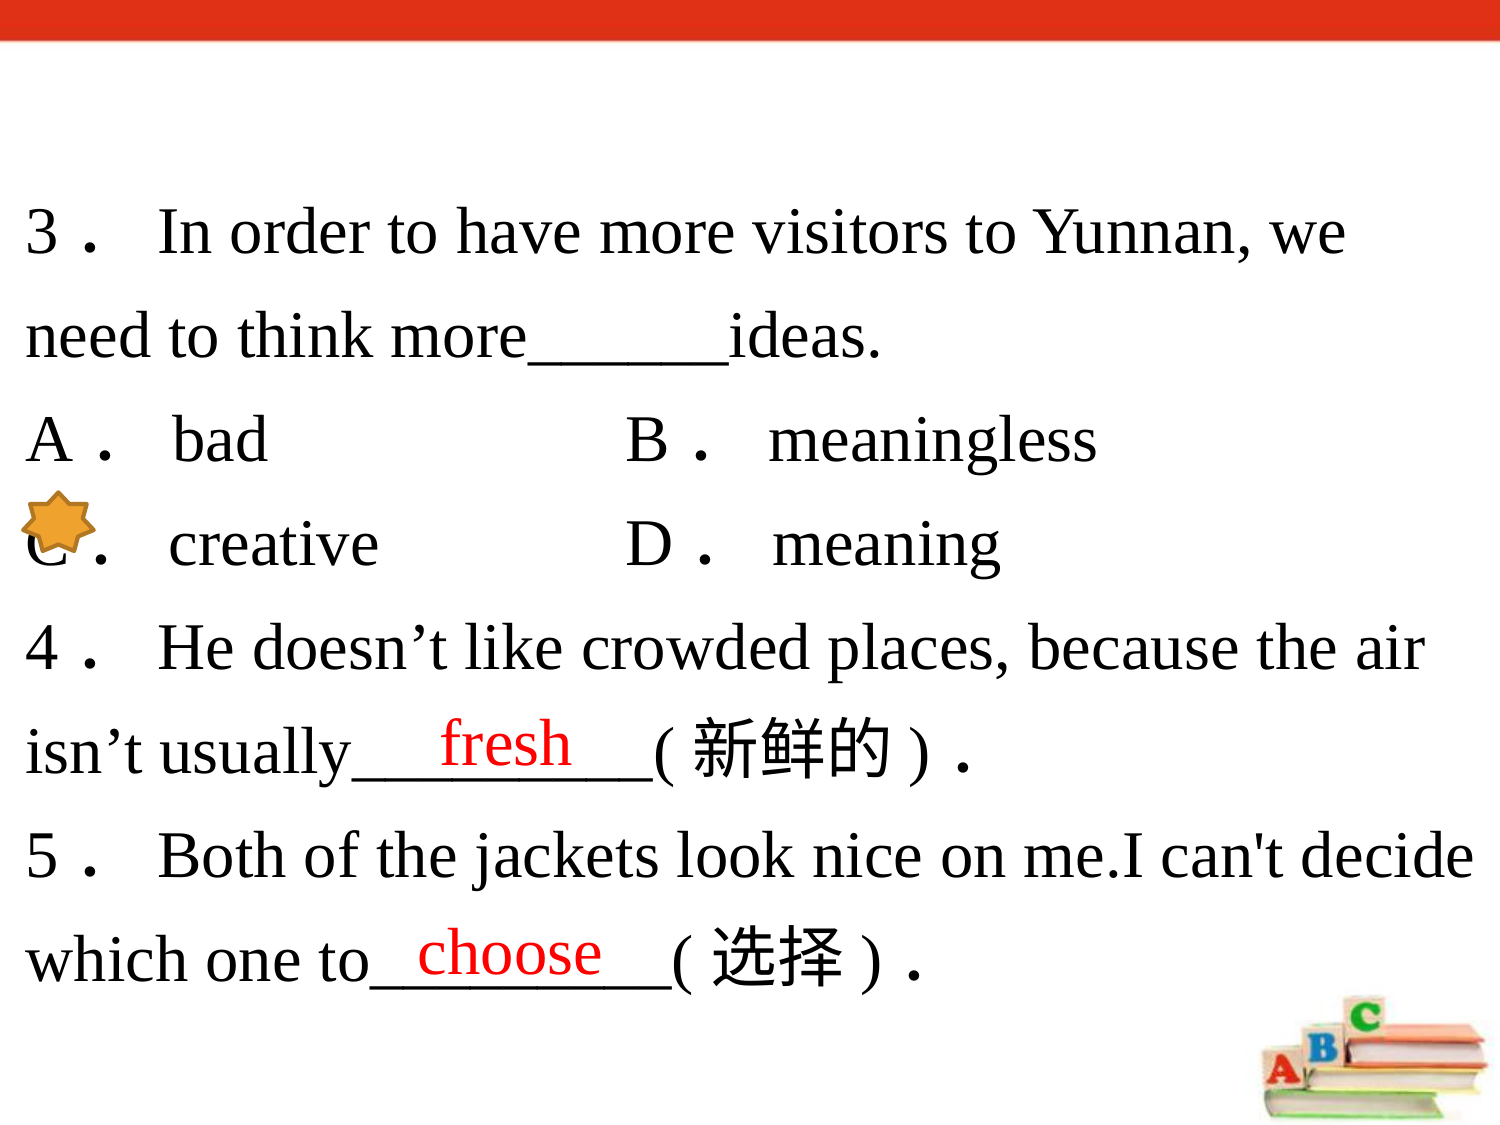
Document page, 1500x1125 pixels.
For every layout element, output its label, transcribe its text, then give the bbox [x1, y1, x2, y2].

text_box fresh [419, 688, 594, 789]
picture [0, 0, 1500, 1125]
text_box choose [397, 898, 624, 998]
text_box [21, 490, 96, 553]
text_box 3．In order to have more visitors to Yunnan, we need to think more______ideas. A．bad B．meaningless C．creative D．meaning 4．He doesn’t like crowded places, because the air isn’t usually_________(新鲜的)． 5．Both of the jackets look nice on me.I can't decide which one to_________(选择)． [5, 153, 1500, 1109]
